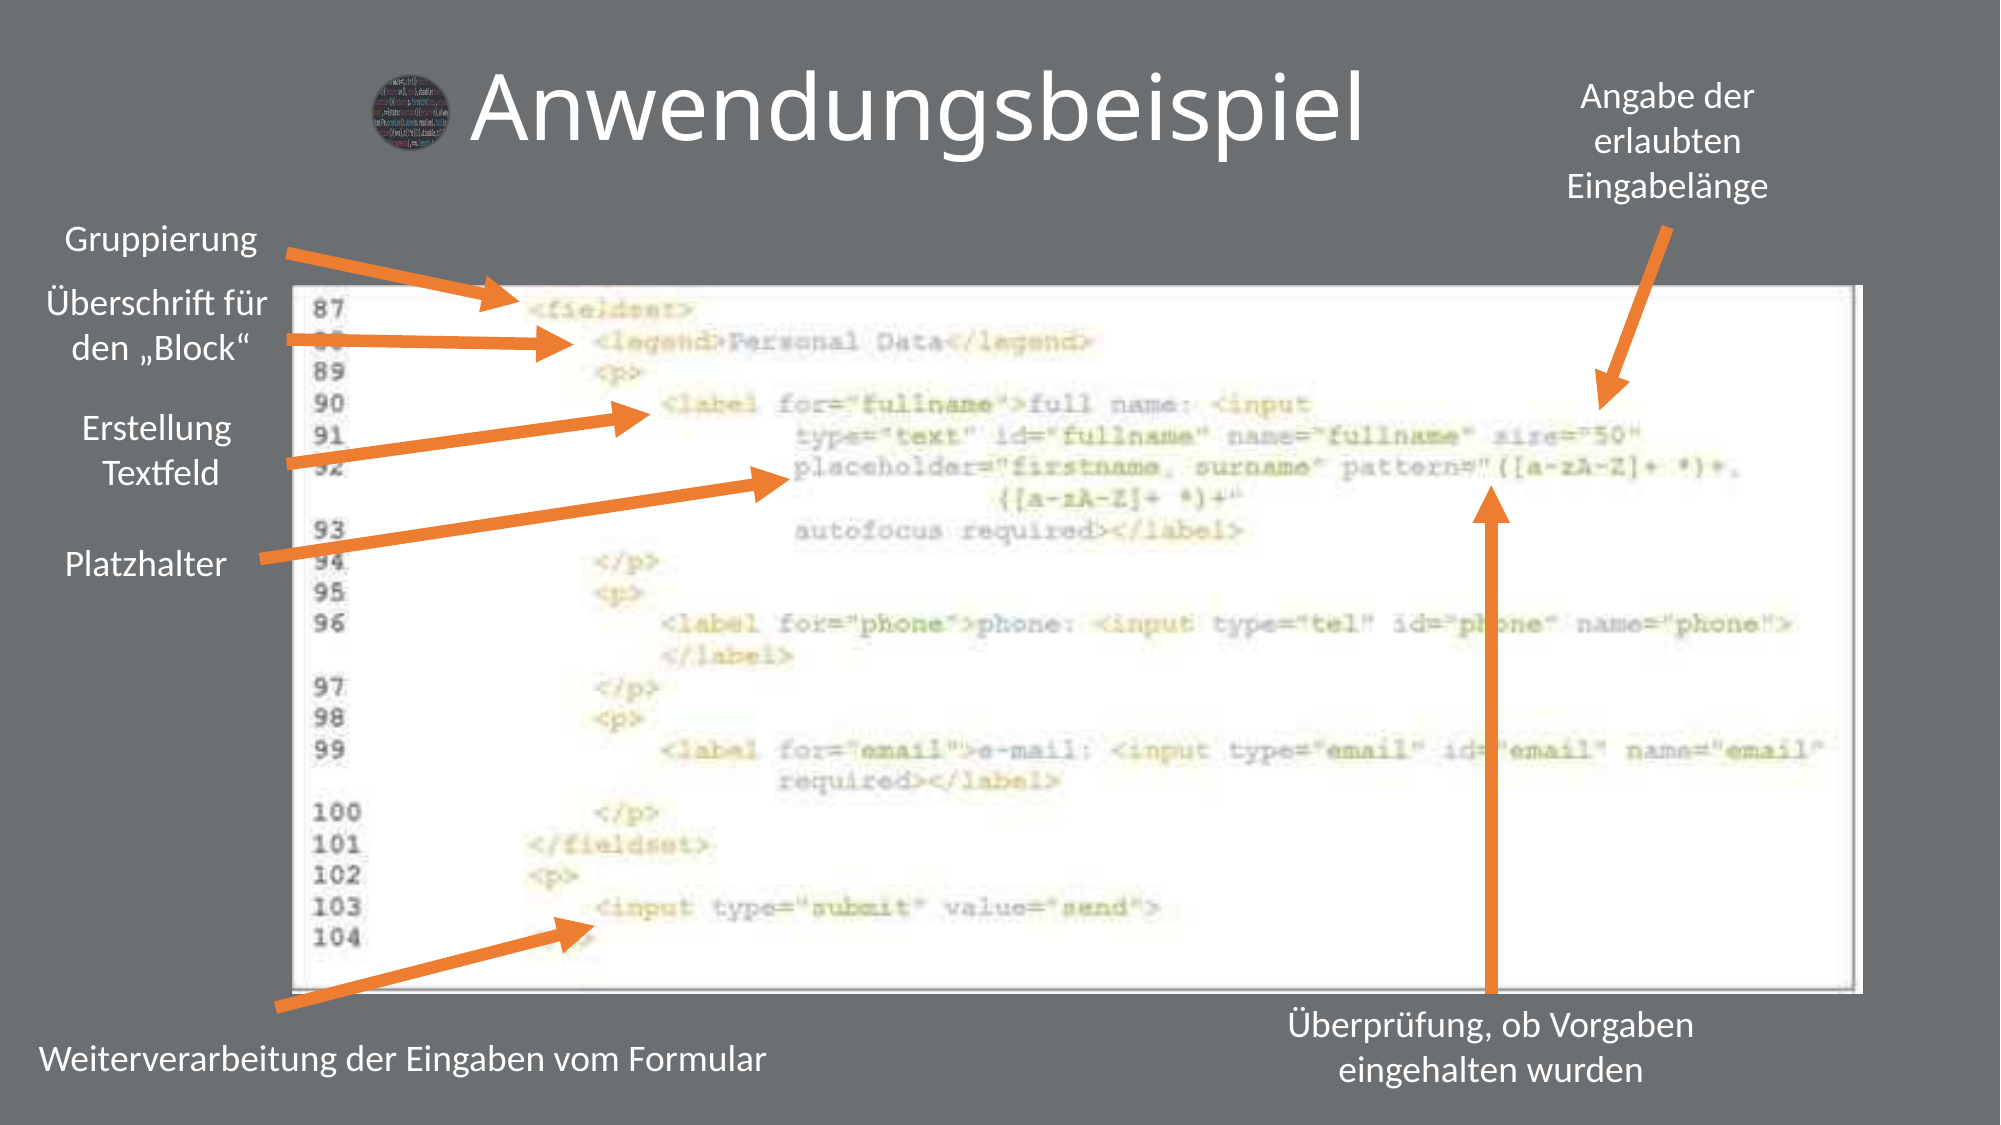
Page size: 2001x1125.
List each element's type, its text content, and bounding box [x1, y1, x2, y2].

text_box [0, 410, 651, 479]
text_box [1259, 485, 1723, 1082]
title Anwendungsbeispiel [455, 2, 2000, 220]
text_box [0, 199, 520, 285]
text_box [0, 285, 574, 361]
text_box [0, 479, 791, 599]
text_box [9, 925, 798, 1095]
picture [291, 285, 1863, 994]
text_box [1511, 88, 1824, 411]
text_box [371, 74, 451, 152]
